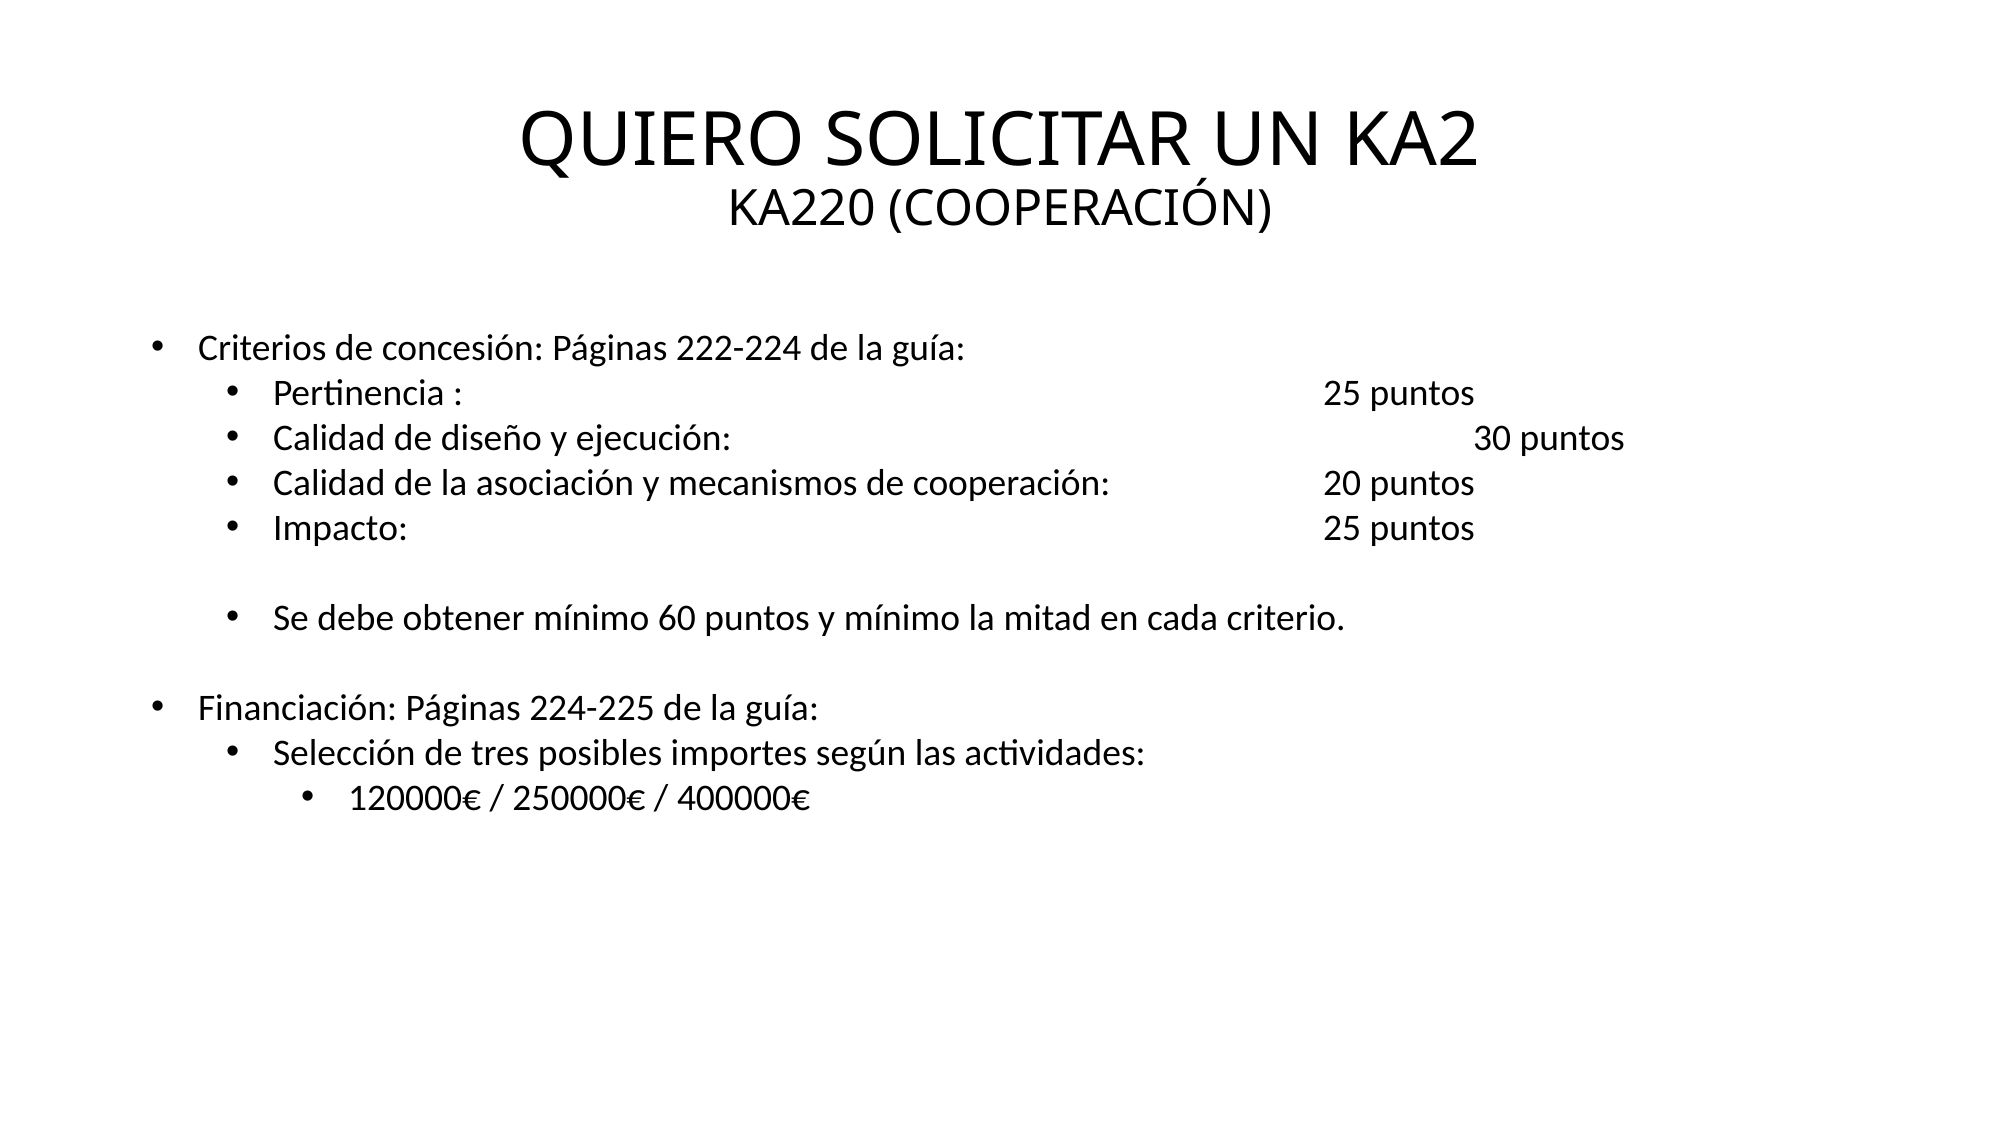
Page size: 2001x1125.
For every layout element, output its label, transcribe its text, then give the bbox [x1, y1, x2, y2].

title QUIERO SOLICITAR UN KA2 KA220 (COOPERACIÓN) [137, 59, 1863, 278]
text_box Criterios de concesión: Páginas 222-224 de la guía: Pertinencia : 25 puntos Calidad de diseño y ejecución: 30 puntos Calidad de la asociación y mecanismos de cooperación: 20 puntos Impacto: 25 puntos Se debe obtener mínimo 60 puntos y mínimo la mitad en cada criterio. Financiación: Páginas 224-225 de la guía: Selección de tres posibles importes según las actividades: 120000€ / 250000€ / 400000€ [136, 315, 1864, 961]
